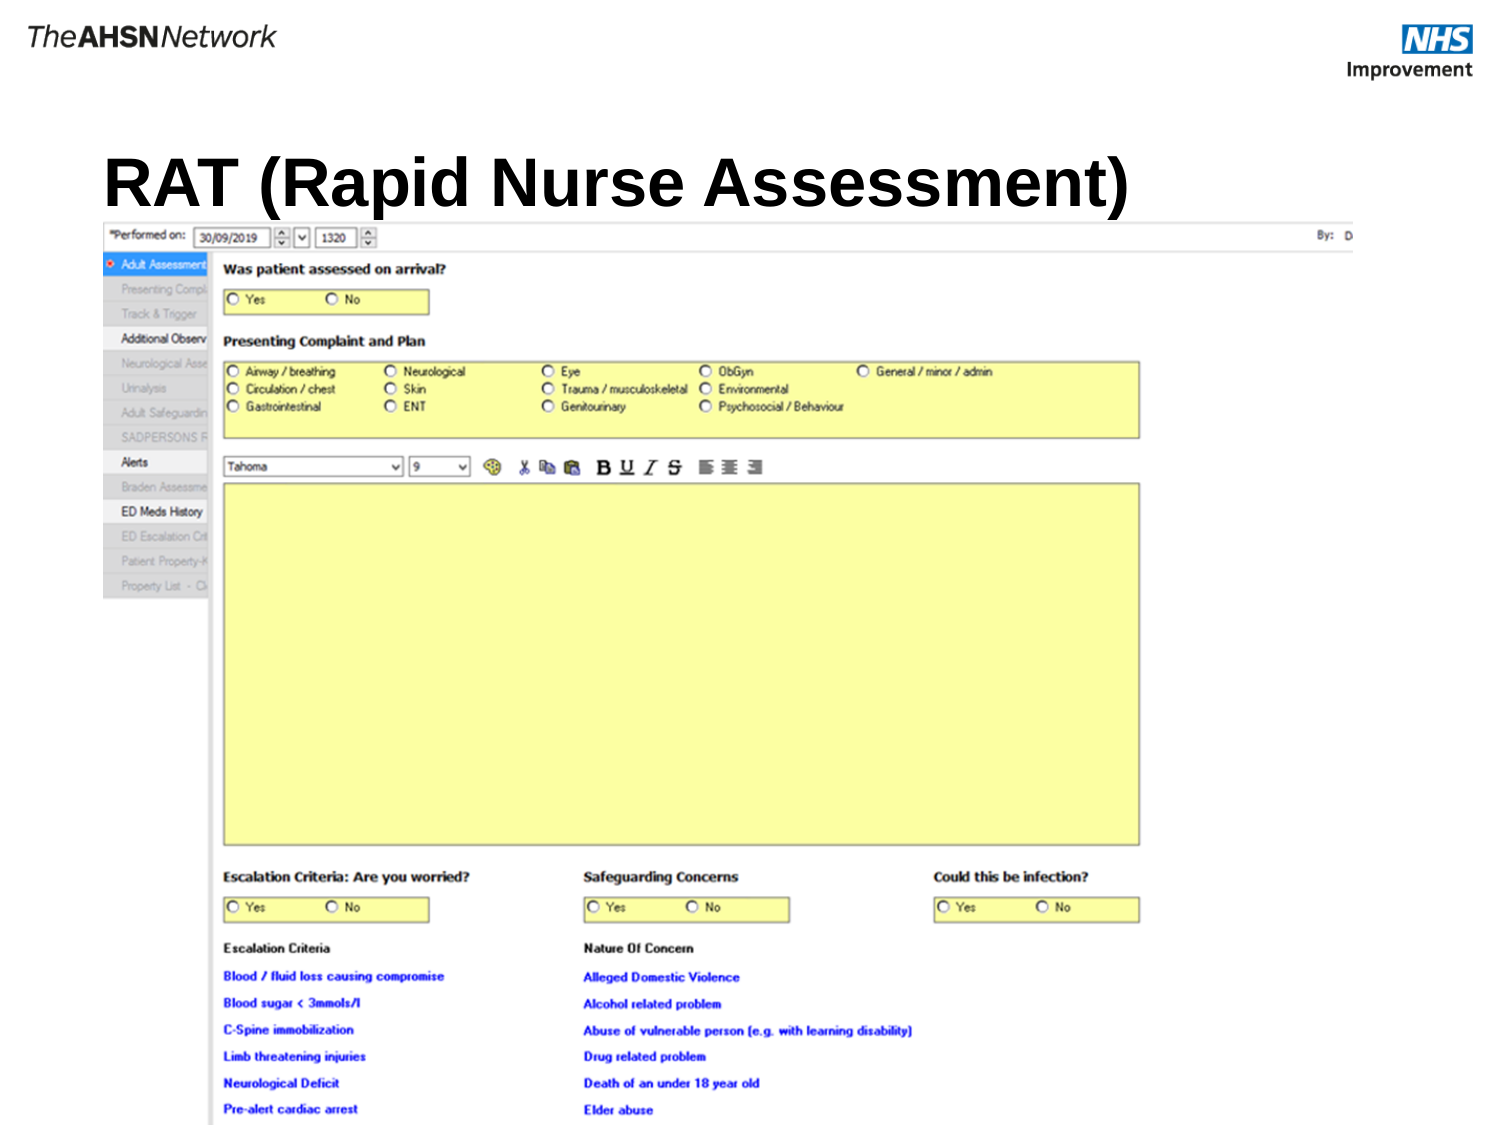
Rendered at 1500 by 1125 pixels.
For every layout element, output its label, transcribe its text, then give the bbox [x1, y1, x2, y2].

title RAT (Rapid Nurse Assessment) [103, 147, 1397, 365]
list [103, 220, 1353, 1125]
picture [28, 24, 278, 48]
picture [1347, 24, 1473, 81]
